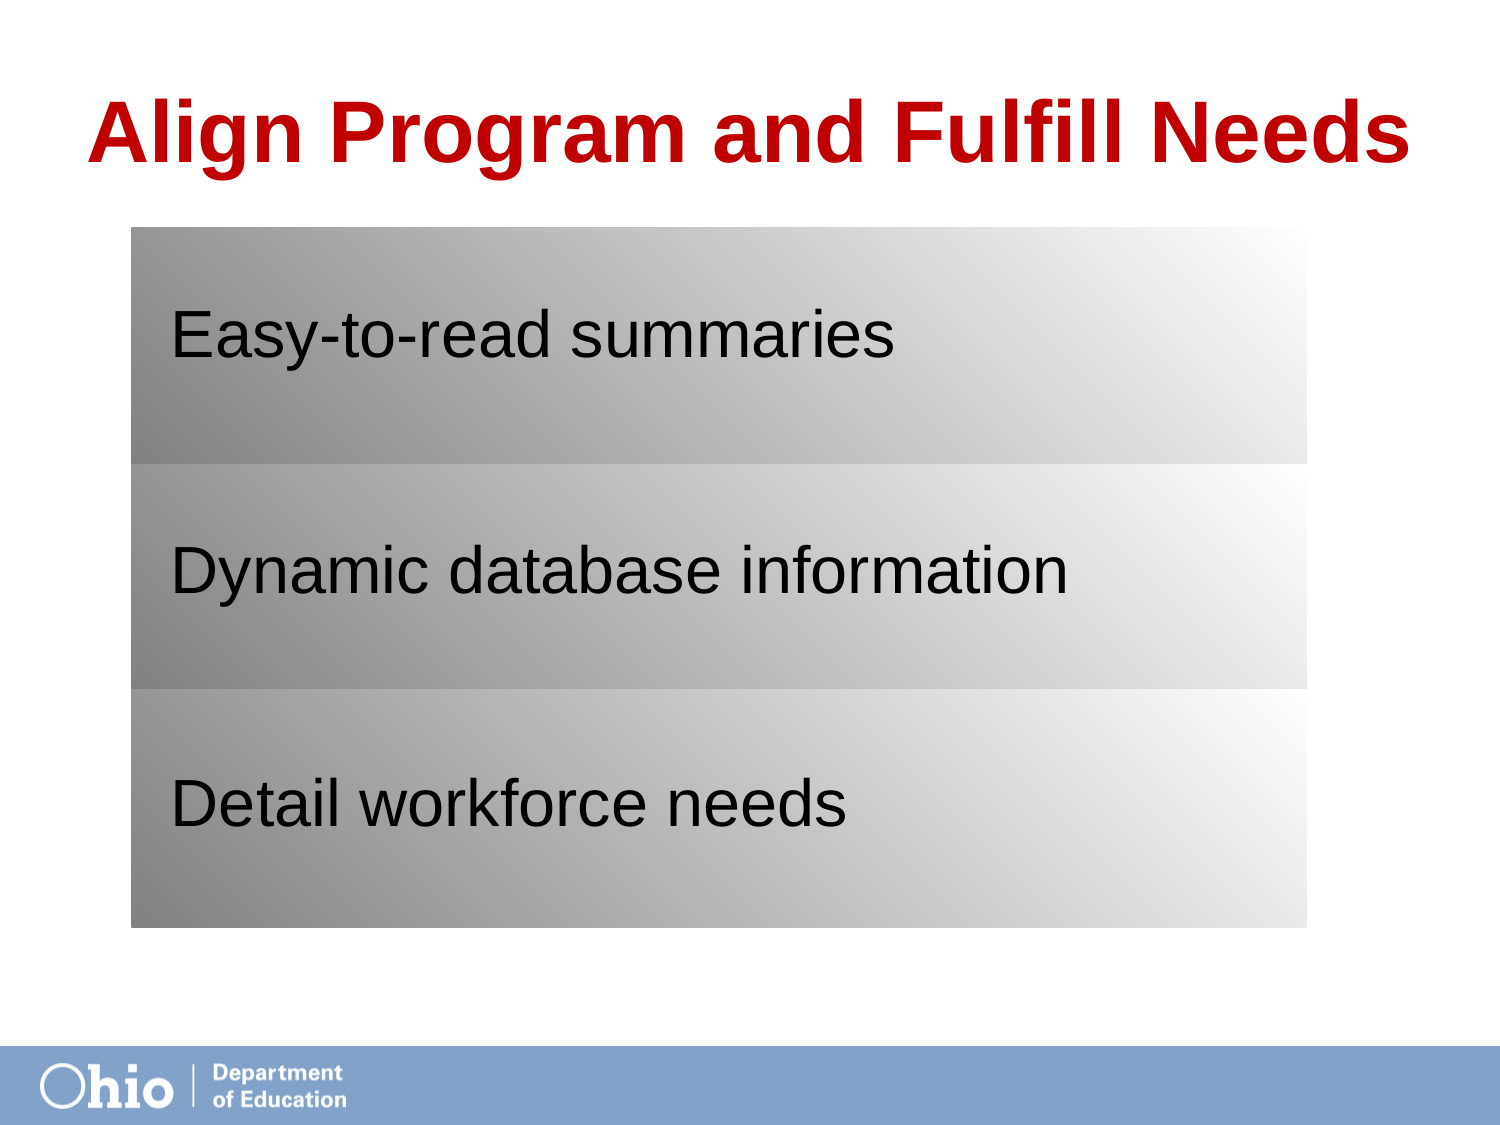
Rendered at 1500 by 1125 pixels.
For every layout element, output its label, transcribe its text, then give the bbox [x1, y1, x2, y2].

list Easy-to-read summaries [170, 290, 1282, 396]
picture [0, 1046, 1500, 1125]
text_box [129, 463, 1308, 688]
text_box [129, 225, 1308, 463]
text_box Detail workforce needs [170, 759, 1118, 862]
text_box Dynamic database information [170, 526, 1118, 628]
title Align Program and Fulfill Needs [75, 75, 1425, 181]
text_box [129, 688, 1308, 929]
